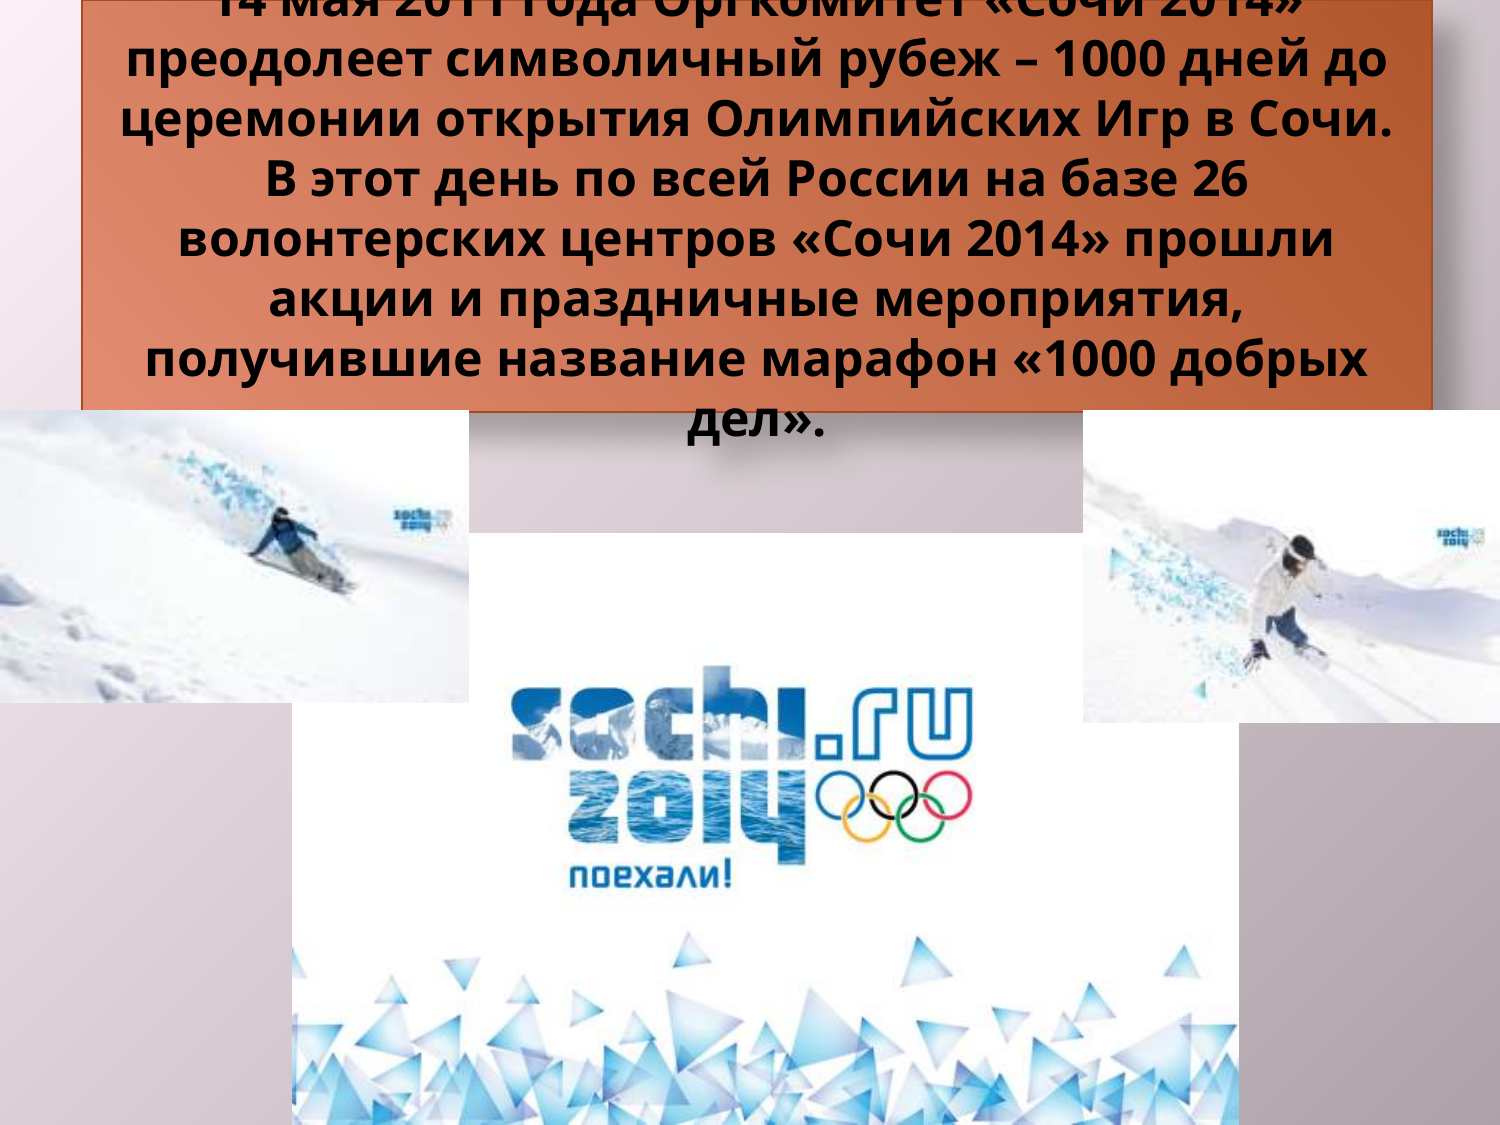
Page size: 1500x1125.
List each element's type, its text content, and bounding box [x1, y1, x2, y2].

picture [0, 409, 1500, 1125]
title 14 мая 2011 года Оргкомитет «Сочи 2014» преодолеет символичный рубеж – 1000 дней до церемонии открытия Олимпийских Игр в Сочи. В этот день по всей России на базе 26 волонтерских центров «Сочи 2014» прошли акции и праздничные мероприятия, получившие название марафон «1000 добрых дел». [81, 0, 1433, 413]
